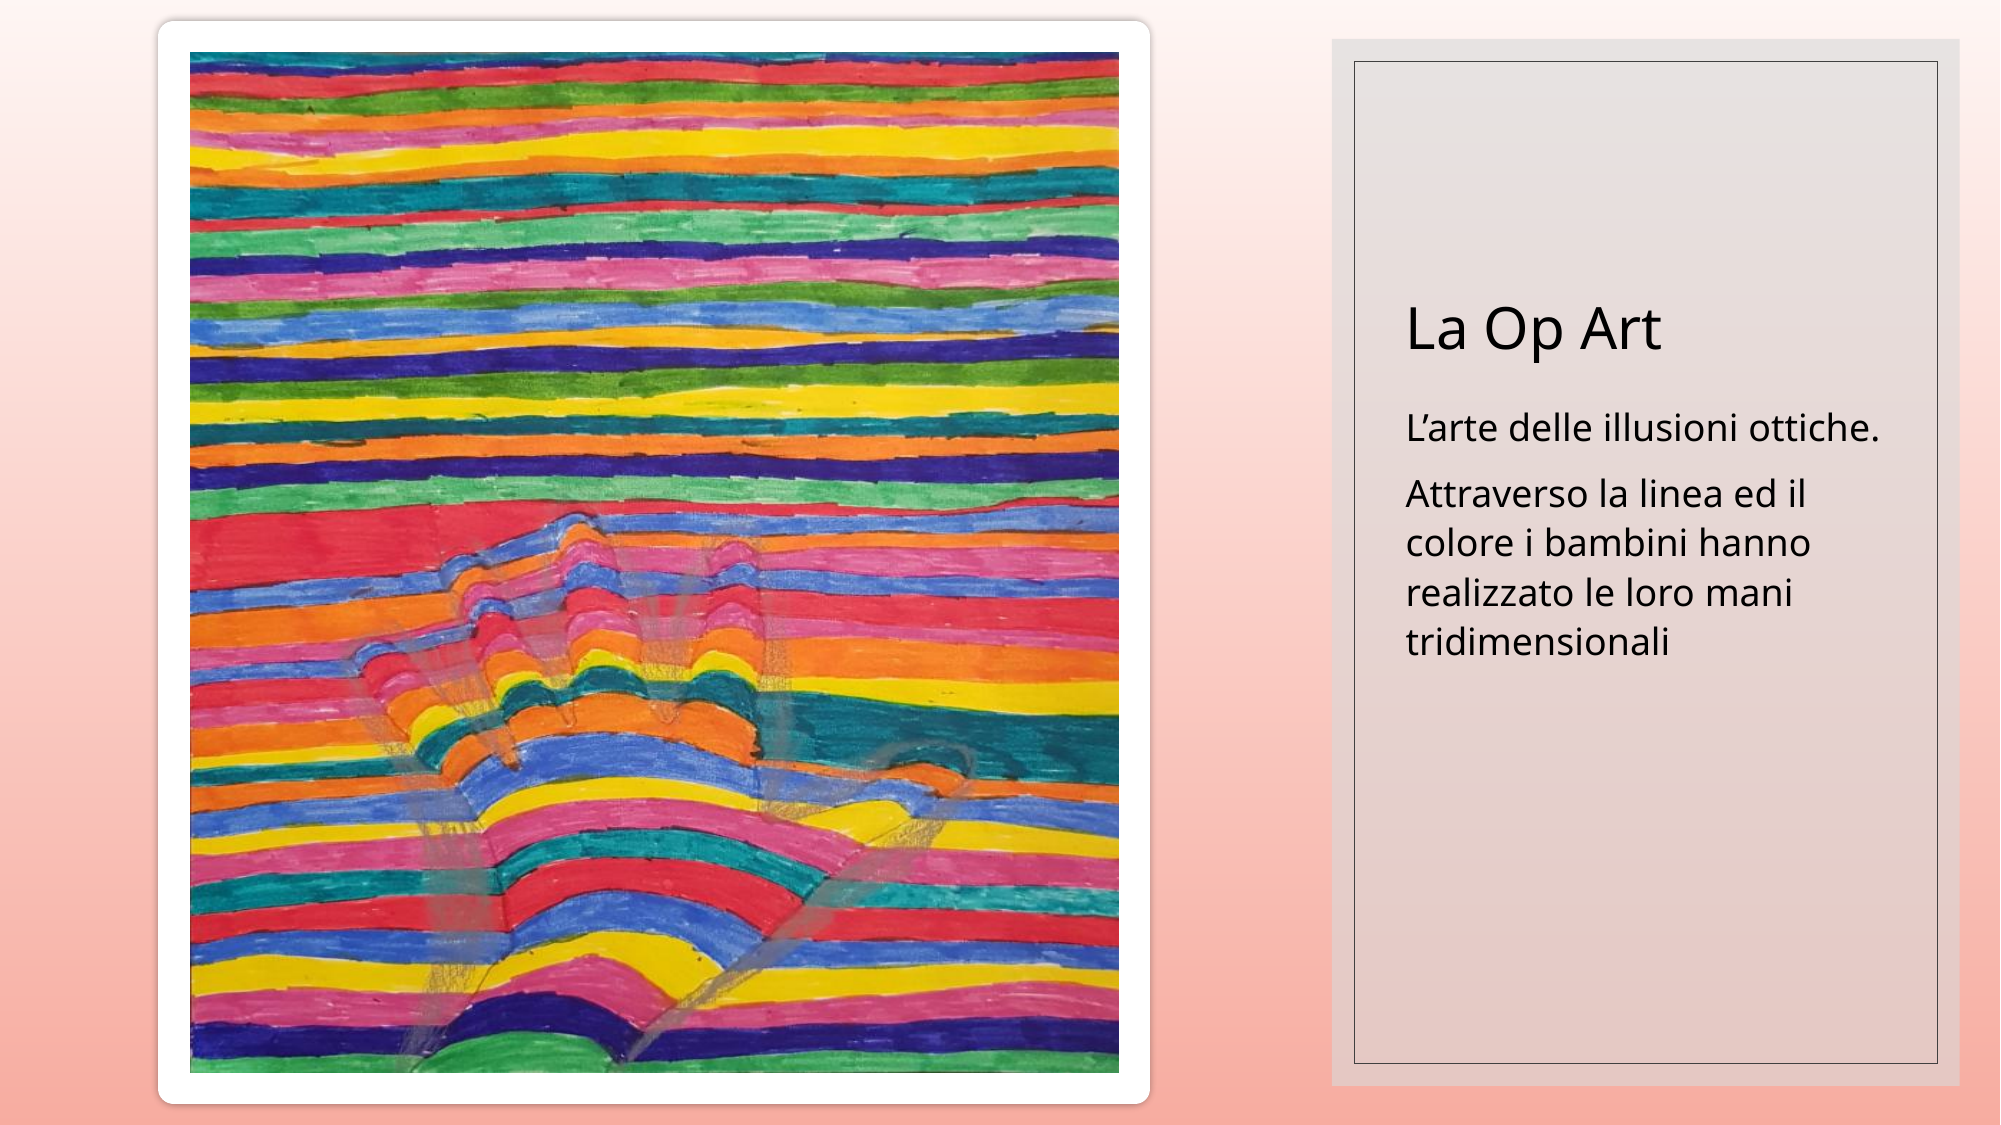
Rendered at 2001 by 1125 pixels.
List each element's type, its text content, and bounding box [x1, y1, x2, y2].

picture [189, 51, 1120, 1074]
list L’arte delle illusioni ottiche. Attraverso la linea ed il colore i bambini hanno realizzato le loro mani tridimensionali [1390, 391, 1907, 968]
title La Op Art [1390, 98, 1907, 369]
